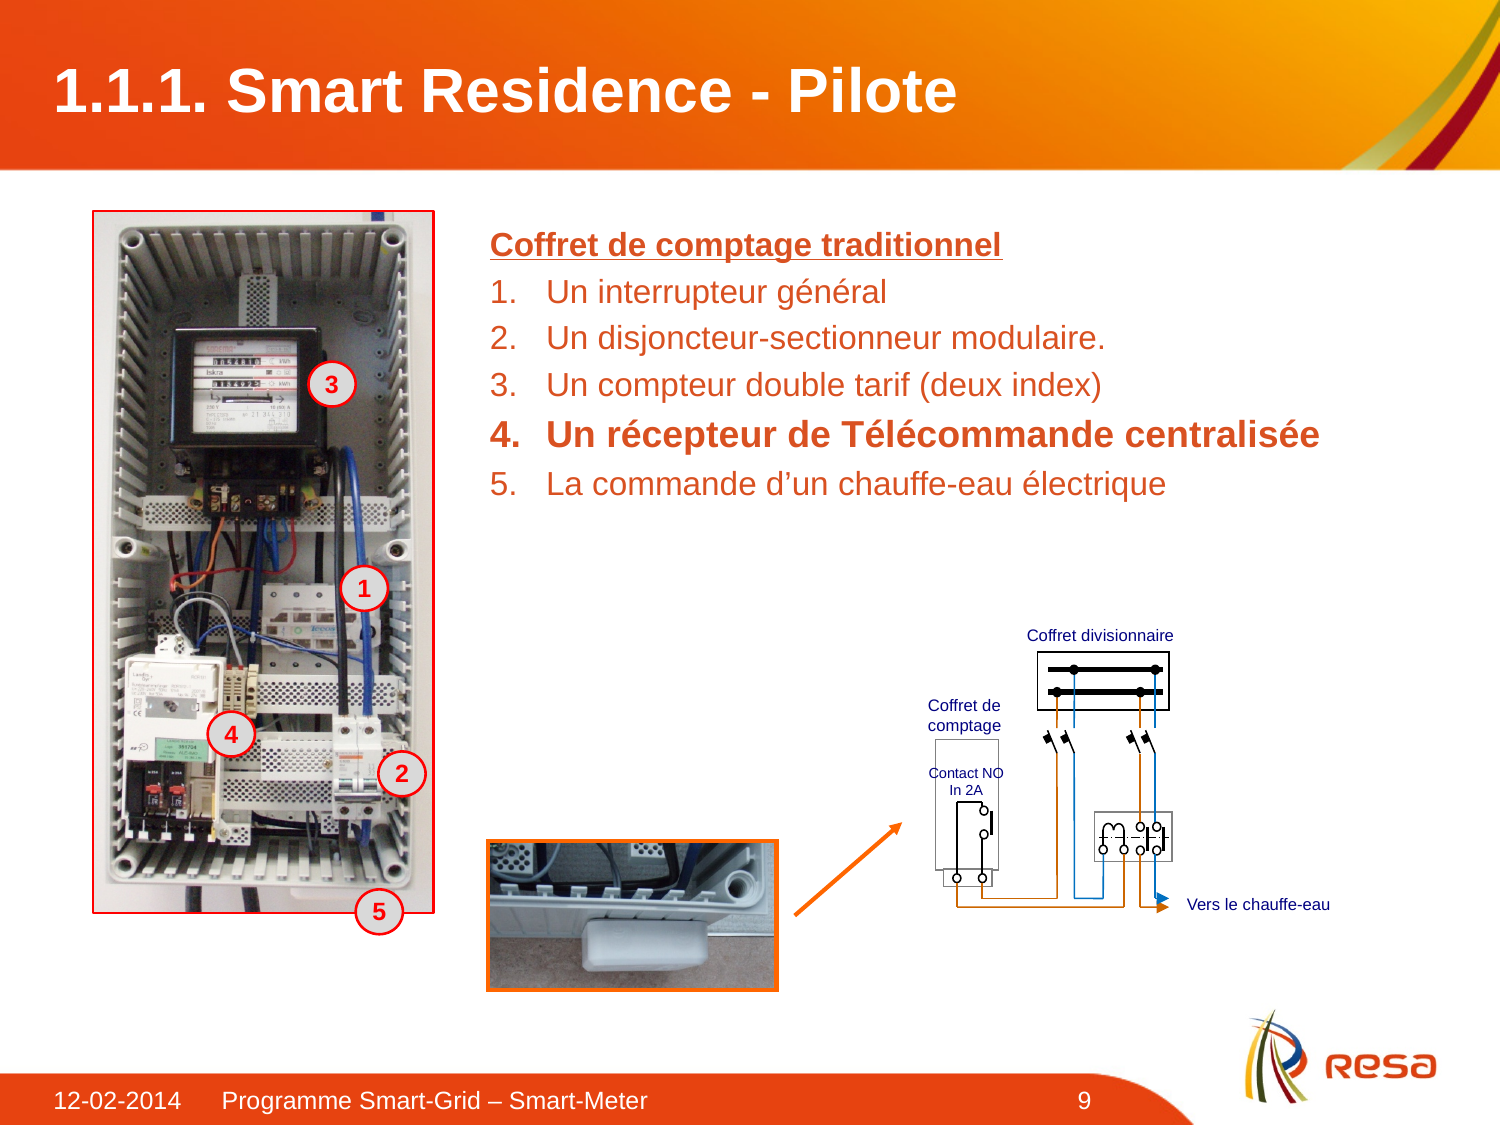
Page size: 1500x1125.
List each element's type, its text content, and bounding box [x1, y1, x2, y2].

slide_number 9 [997, 1073, 1107, 1125]
picture [0, 0, 1500, 1125]
list Coffret de comptage traditionnel Un interrupteur général Un disjoncteur-sectionneur modulaire. Un compteur double tarif (deux index) Un récepteur de Télécommande centralisée La commande d’un chauffe-eau électrique [474, 215, 1400, 590]
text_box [912, 616, 1350, 928]
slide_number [38, 1073, 207, 1125]
text_box 5 [356, 919, 402, 935]
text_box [794, 821, 903, 916]
footer Programme Smart-Grid – Smart-Meter [207, 1073, 930, 1125]
title 1.1.1. Smart Residence - Pilote [38, 0, 1397, 175]
